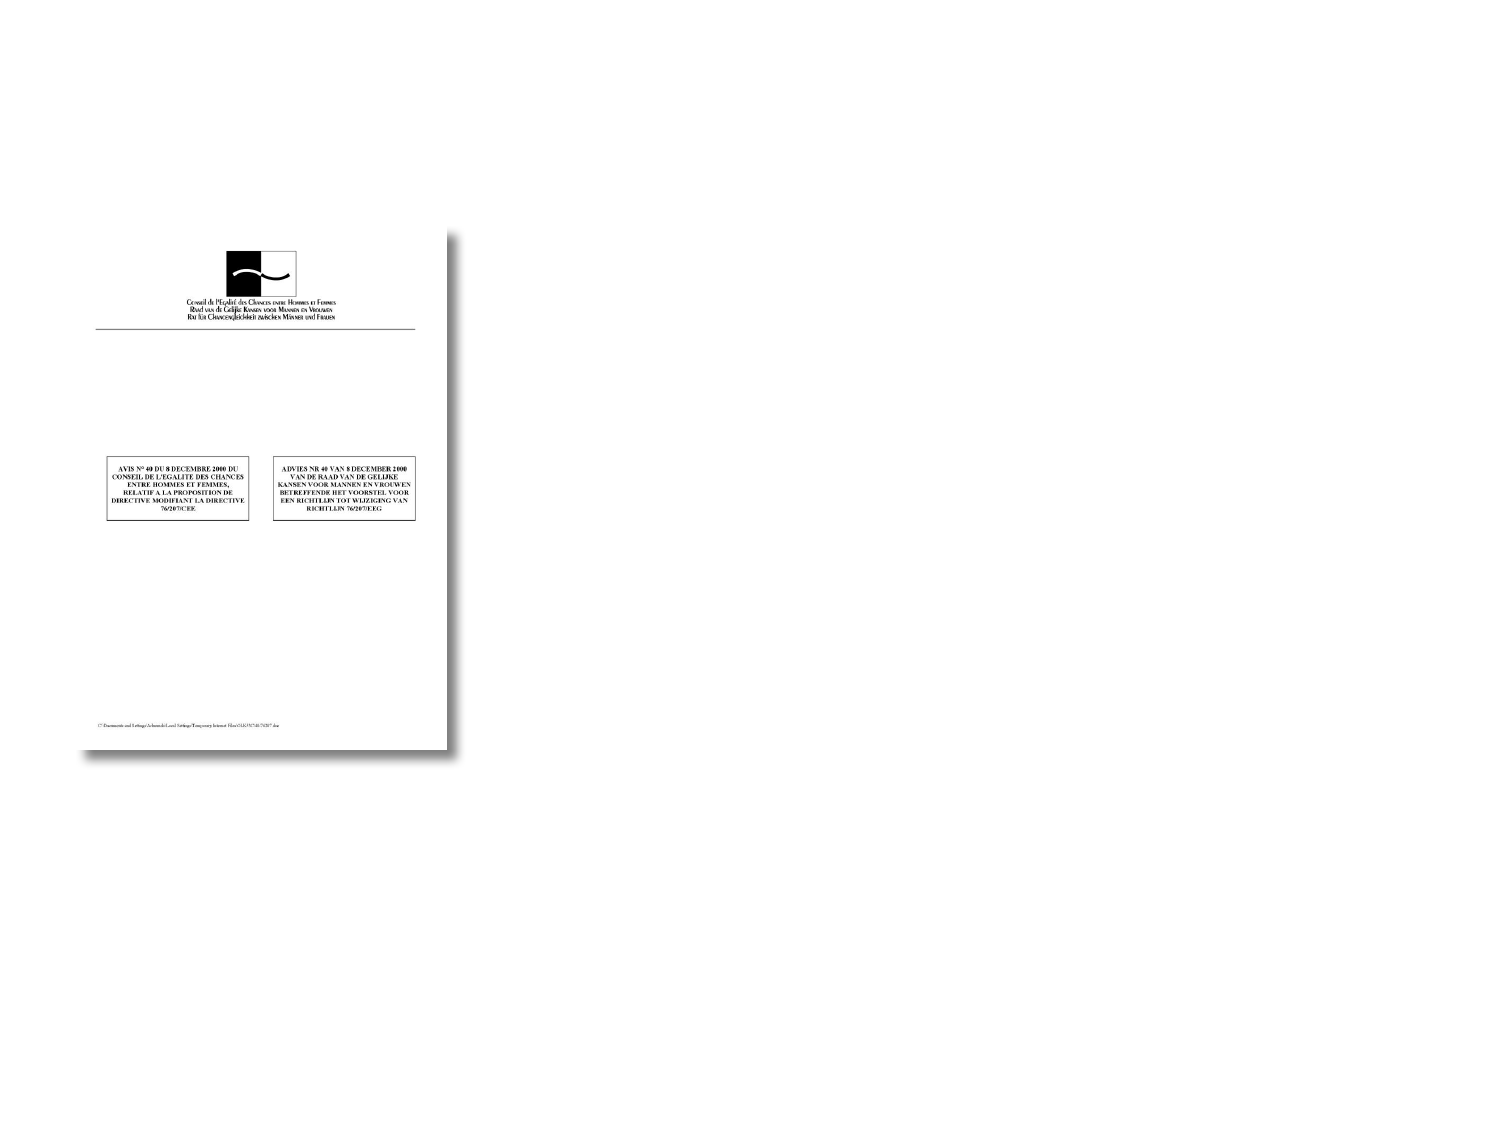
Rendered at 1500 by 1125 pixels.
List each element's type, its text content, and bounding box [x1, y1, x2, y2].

picture [74, 224, 448, 751]
text_box Advies nr. 40 van 8 december 2000 van de Raad van de Gelijke Kansen voor Mannen en Vrouwen betreffende het voorstel voor een richtlijn van het Europees Parlement en de Raad tot wijziging van richtlijn 76/207/EEG betreffende de tenuitvoerlegging van het beginsel van gelijke behandeling van mannen en vrouwen t.a.v. de toegang tot het arbeidsproces, de beroepsopleiding en de promotiekansen, en ten aanzien van de arbeidsvoorwaarden (c:amaz:9962) [0, 37, 1500, 353]
